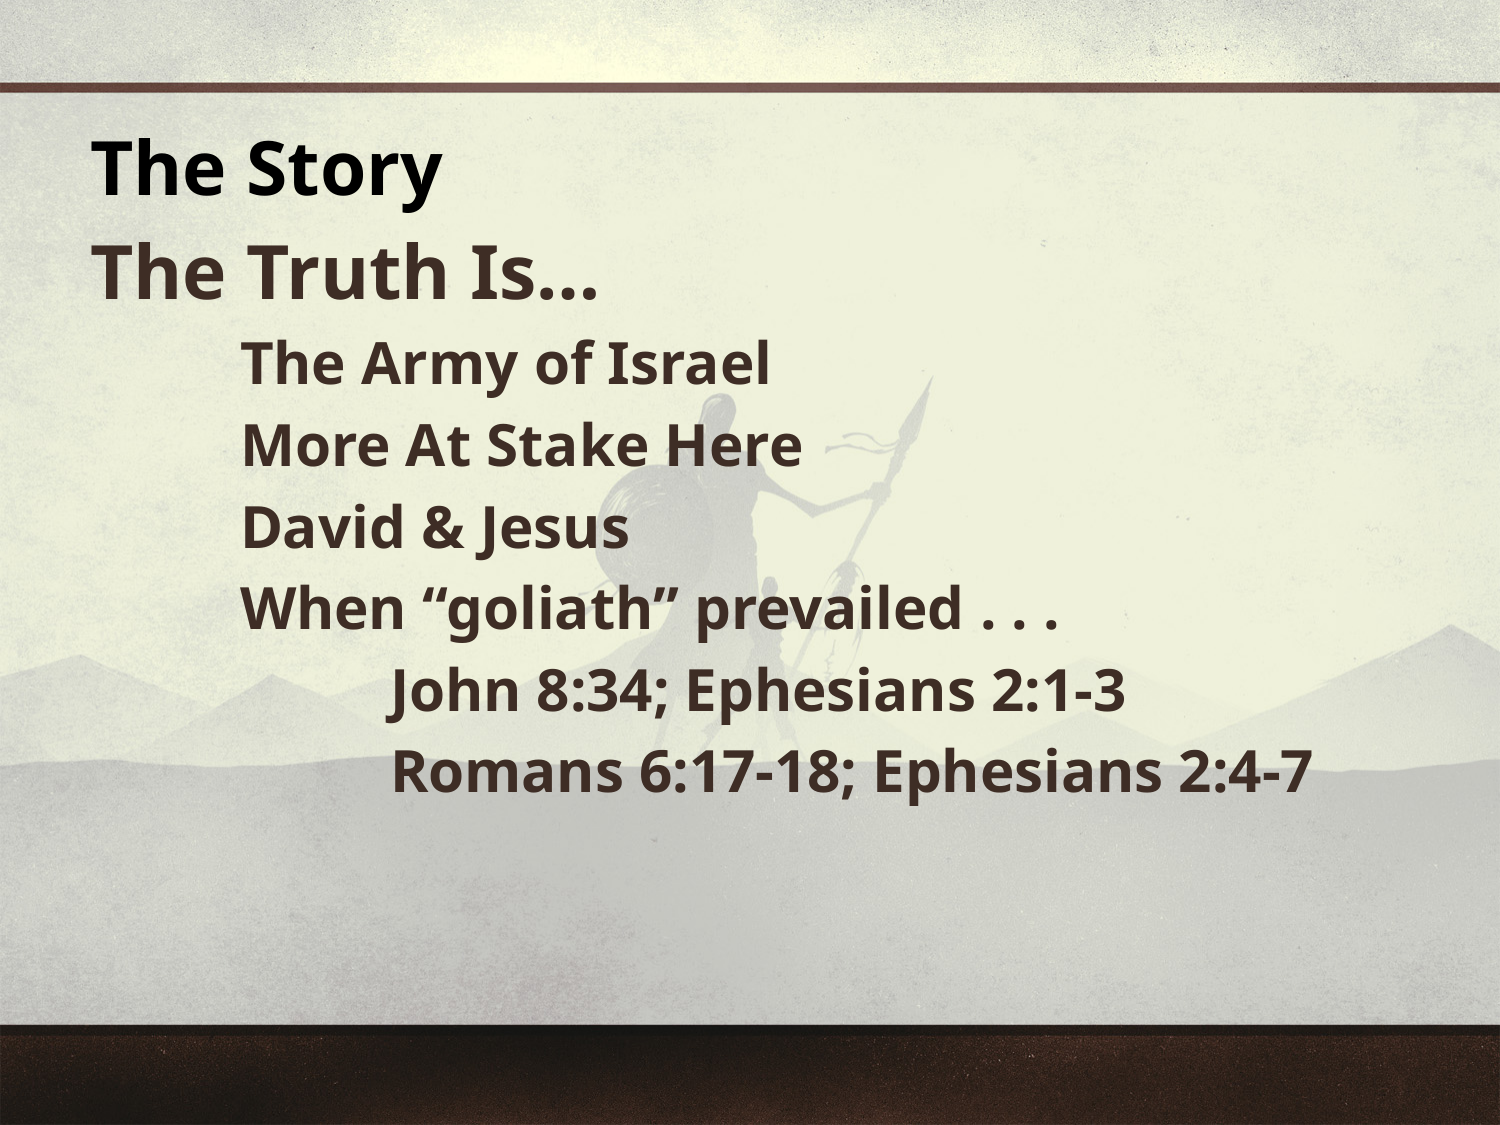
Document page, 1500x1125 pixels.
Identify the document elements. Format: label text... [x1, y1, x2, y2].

picture [0, 0, 1500, 1125]
list The Story The Truth Is… The Army of Israel More At Stake Here David & Jesus When “goliath” prevailed . . . John 8:34; Ephesians 2:1-3 Romans 6:17-18; Ephesians 2:4-7 [75, 112, 1425, 1005]
